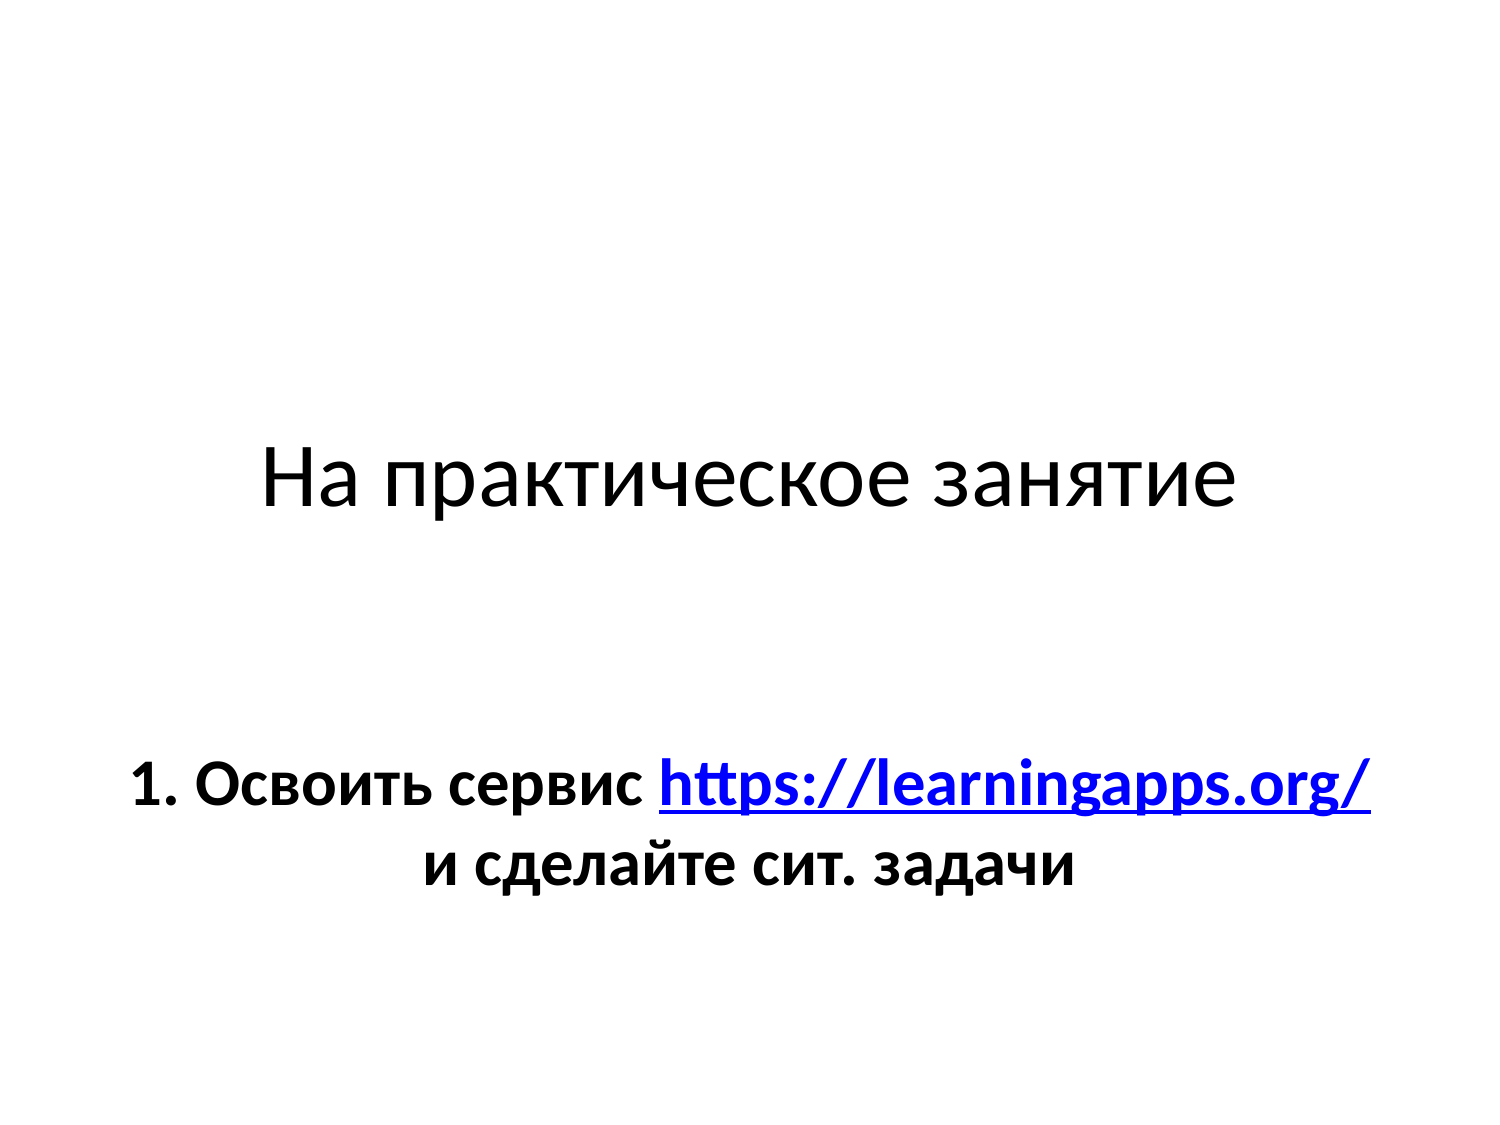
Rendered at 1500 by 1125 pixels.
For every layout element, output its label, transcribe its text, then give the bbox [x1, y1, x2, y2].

subtitle 1. Освоить сервис https://learningapps.org/ и сделайте сит. задачи [112, 637, 1388, 925]
title На практическое занятие [112, 349, 1388, 591]
